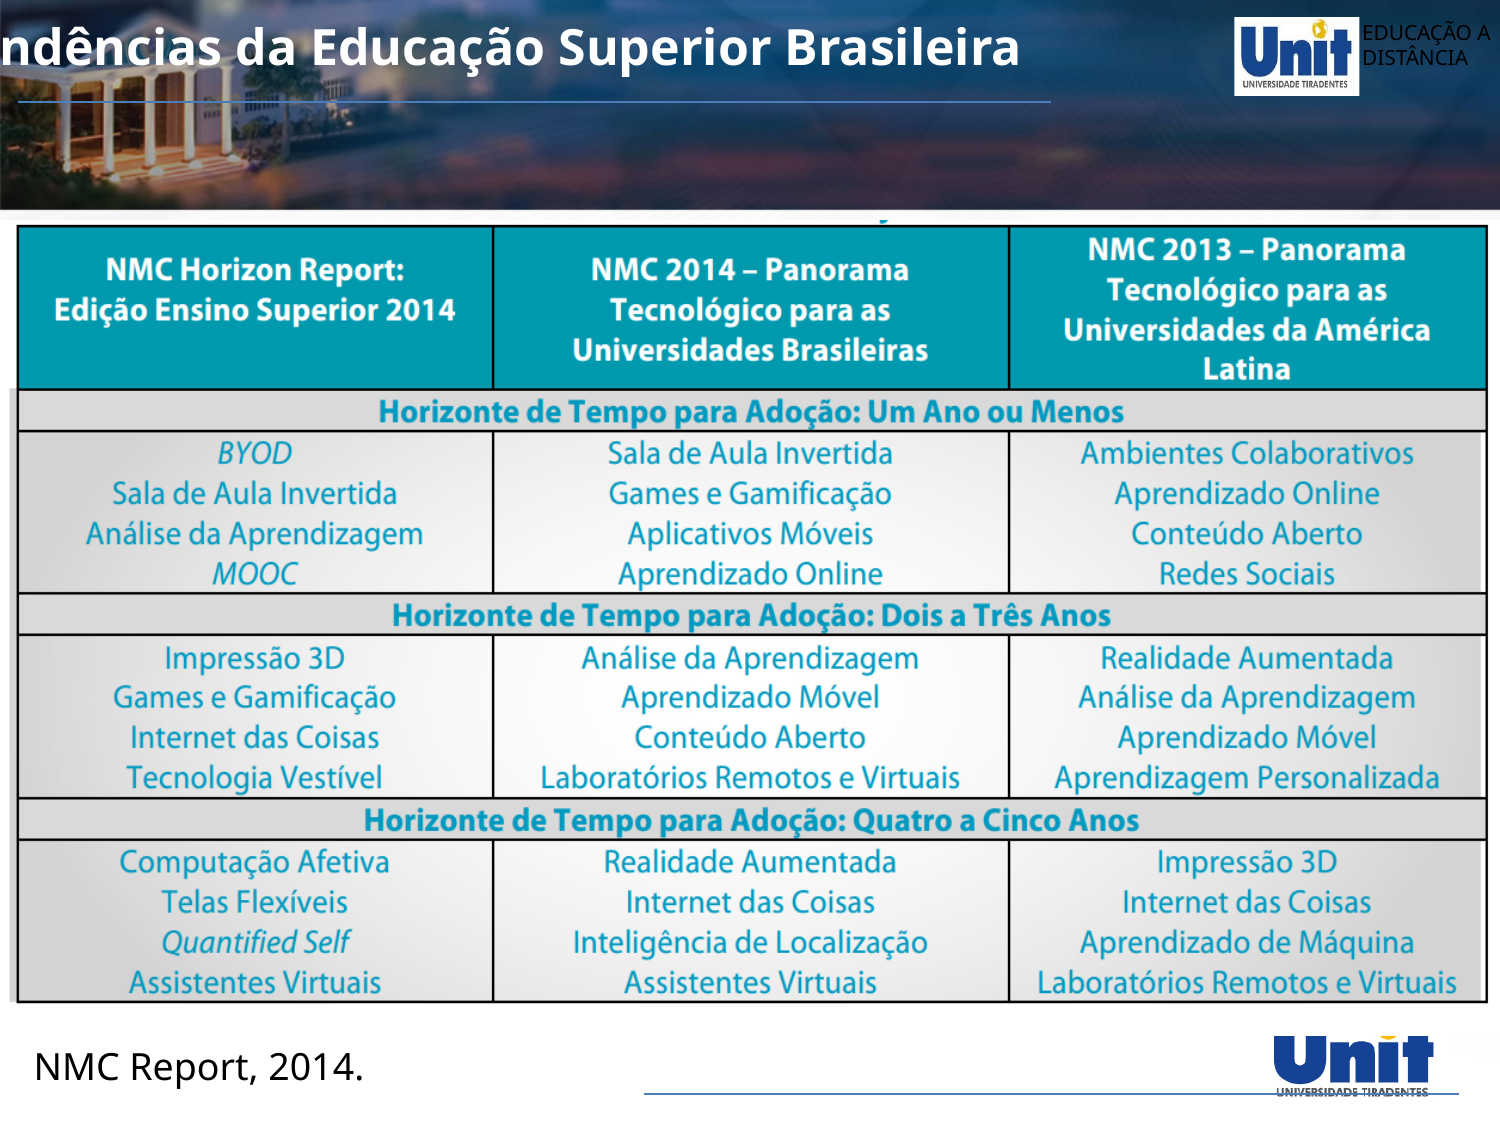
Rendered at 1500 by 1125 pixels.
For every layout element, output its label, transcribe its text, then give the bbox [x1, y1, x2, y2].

picture [0, 0, 1500, 1125]
text_box NMC Report, 2014. [18, 1046, 893, 1095]
text_box Tendências da Educação Superior Brasileira [0, 7, 1038, 83]
